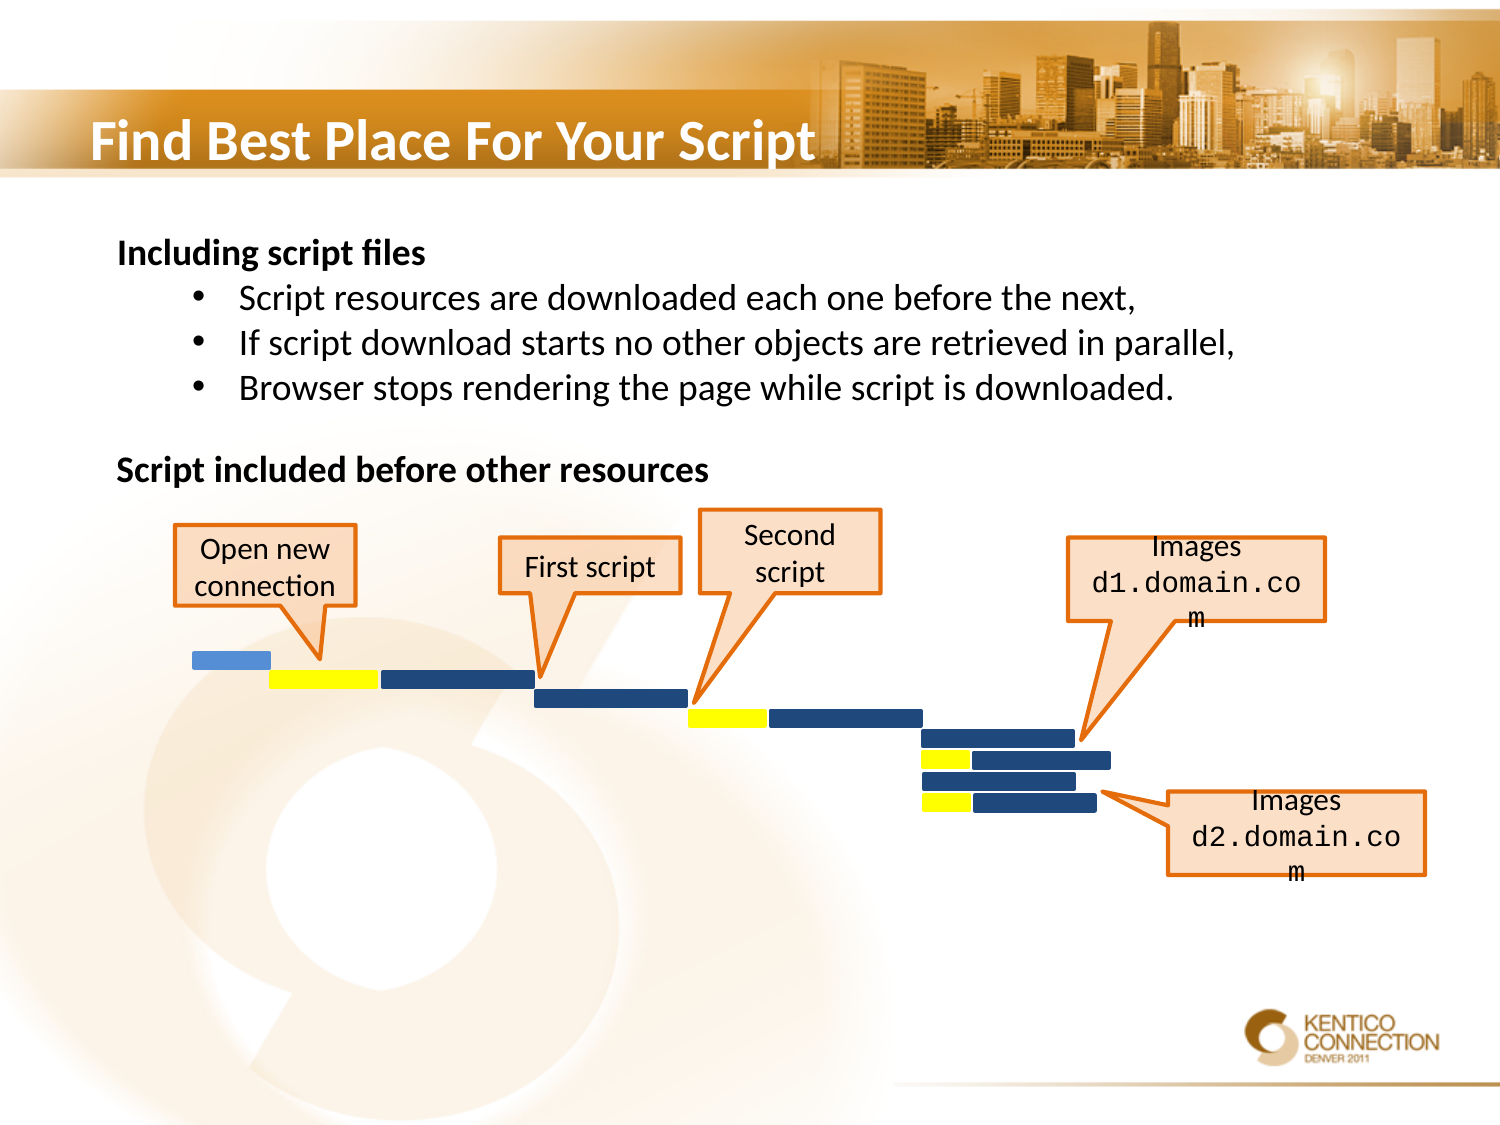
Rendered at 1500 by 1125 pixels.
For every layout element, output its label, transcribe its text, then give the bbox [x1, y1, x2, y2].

text_box Including script files Script resources are downloaded each one before the next, If script download starts no other objects are retrieved in parallel, Browser stops rendering the page while script is downloaded. [102, 220, 1413, 416]
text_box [101, 437, 1426, 876]
picture [0, 0, 1500, 1125]
title Find Best Place For Your Script [75, 101, 1425, 173]
